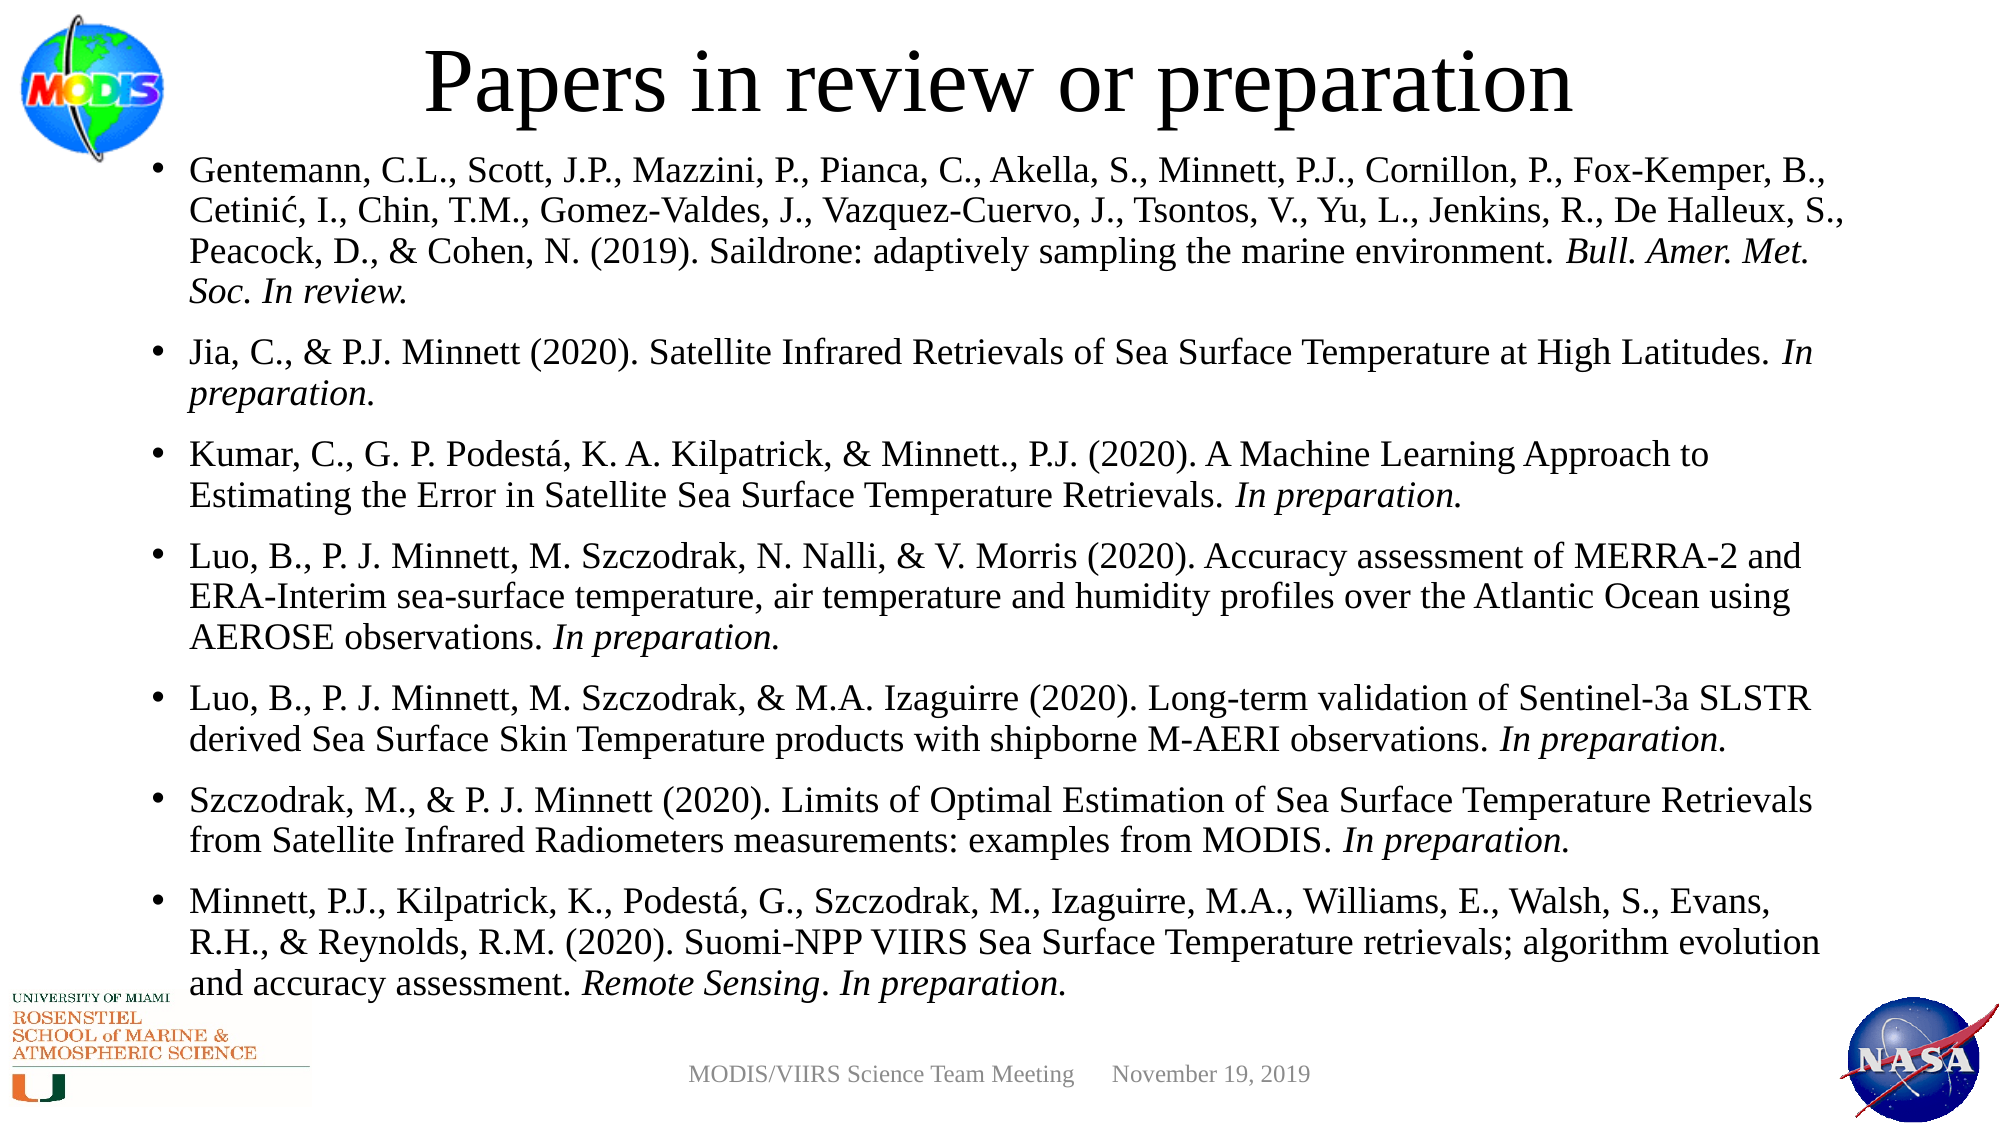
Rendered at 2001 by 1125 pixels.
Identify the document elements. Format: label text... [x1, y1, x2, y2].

list Gentemann, C.L., Scott, J.P., Mazzini, P., Pianca, C., Akella, S., Minnett, P.J., Cornillon, P., Fox-Kemper, B., Cetinić, I., Chin, T.M., Gomez-Valdes, J., Vazquez-Cuervo, J., Tsontos, V., Yu, L., Jenkins, R., De Halleux, S., Peacock, D., & Cohen, N. (2019). Saildrone: adaptively sampling the marine environment. Bull. Amer. Met. Soc. In review. Jia, C., & P.J. Minnett (2020). Satellite Infrared Retrievals of Sea Surface Temperature at High Latitudes. In preparation. Kumar, C., G. P. Podestá, K. A. Kilpatrick, & Minnett., P.J. (2020). A Machine Learning Approach to Estimating the Error in Satellite Sea Surface Temperature Retrievals. In preparation. Luo, B., P. J. Minnett, M. Szczodrak, N. Nalli, & V. Morris (2020). Accuracy assessment of MERRA-2 and ERA-Interim sea-surface temperature, air temperature and humidity profiles over the Atlantic Ocean using AEROSE observations. In preparation. Luo, B., P. J. Minnett, M. Szczodrak, & M.A. Izaguirre (2020). Long-term validation of Sentinel-3a SLSTR derived Sea Surface Skin Temperature products with shipborne M-AERI observations. In preparation. Szczodrak, M., & P. J. Minnett (2020). Limits of Optimal Estimation of Sea Surface Temperature Retrievals from Satellite Infrared Radiometers measurements: examples from MODIS. In preparation. Minnett, P.J., Kilpatrick, K., Podestá, G., Szczodrak, M., Izaguirre, M.A., Williams, E., Walsh, S., Evans, R.H., & Reynolds, R.M. (2020). Suomi-NPP VIIRS Sea Surface Temperature retrievals; algorithm evolution and accuracy assessment. Remote Sensing. In preparation. [136, 142, 1862, 1014]
title Papers in review or preparation [137, 0, 1863, 164]
footer MODIS/VIIRS Science Team Meeting November 19, 2019 [662, 1042, 1338, 1103]
picture [1829, 989, 2000, 1125]
picture [15, 13, 137, 169]
picture [8, 989, 312, 1107]
